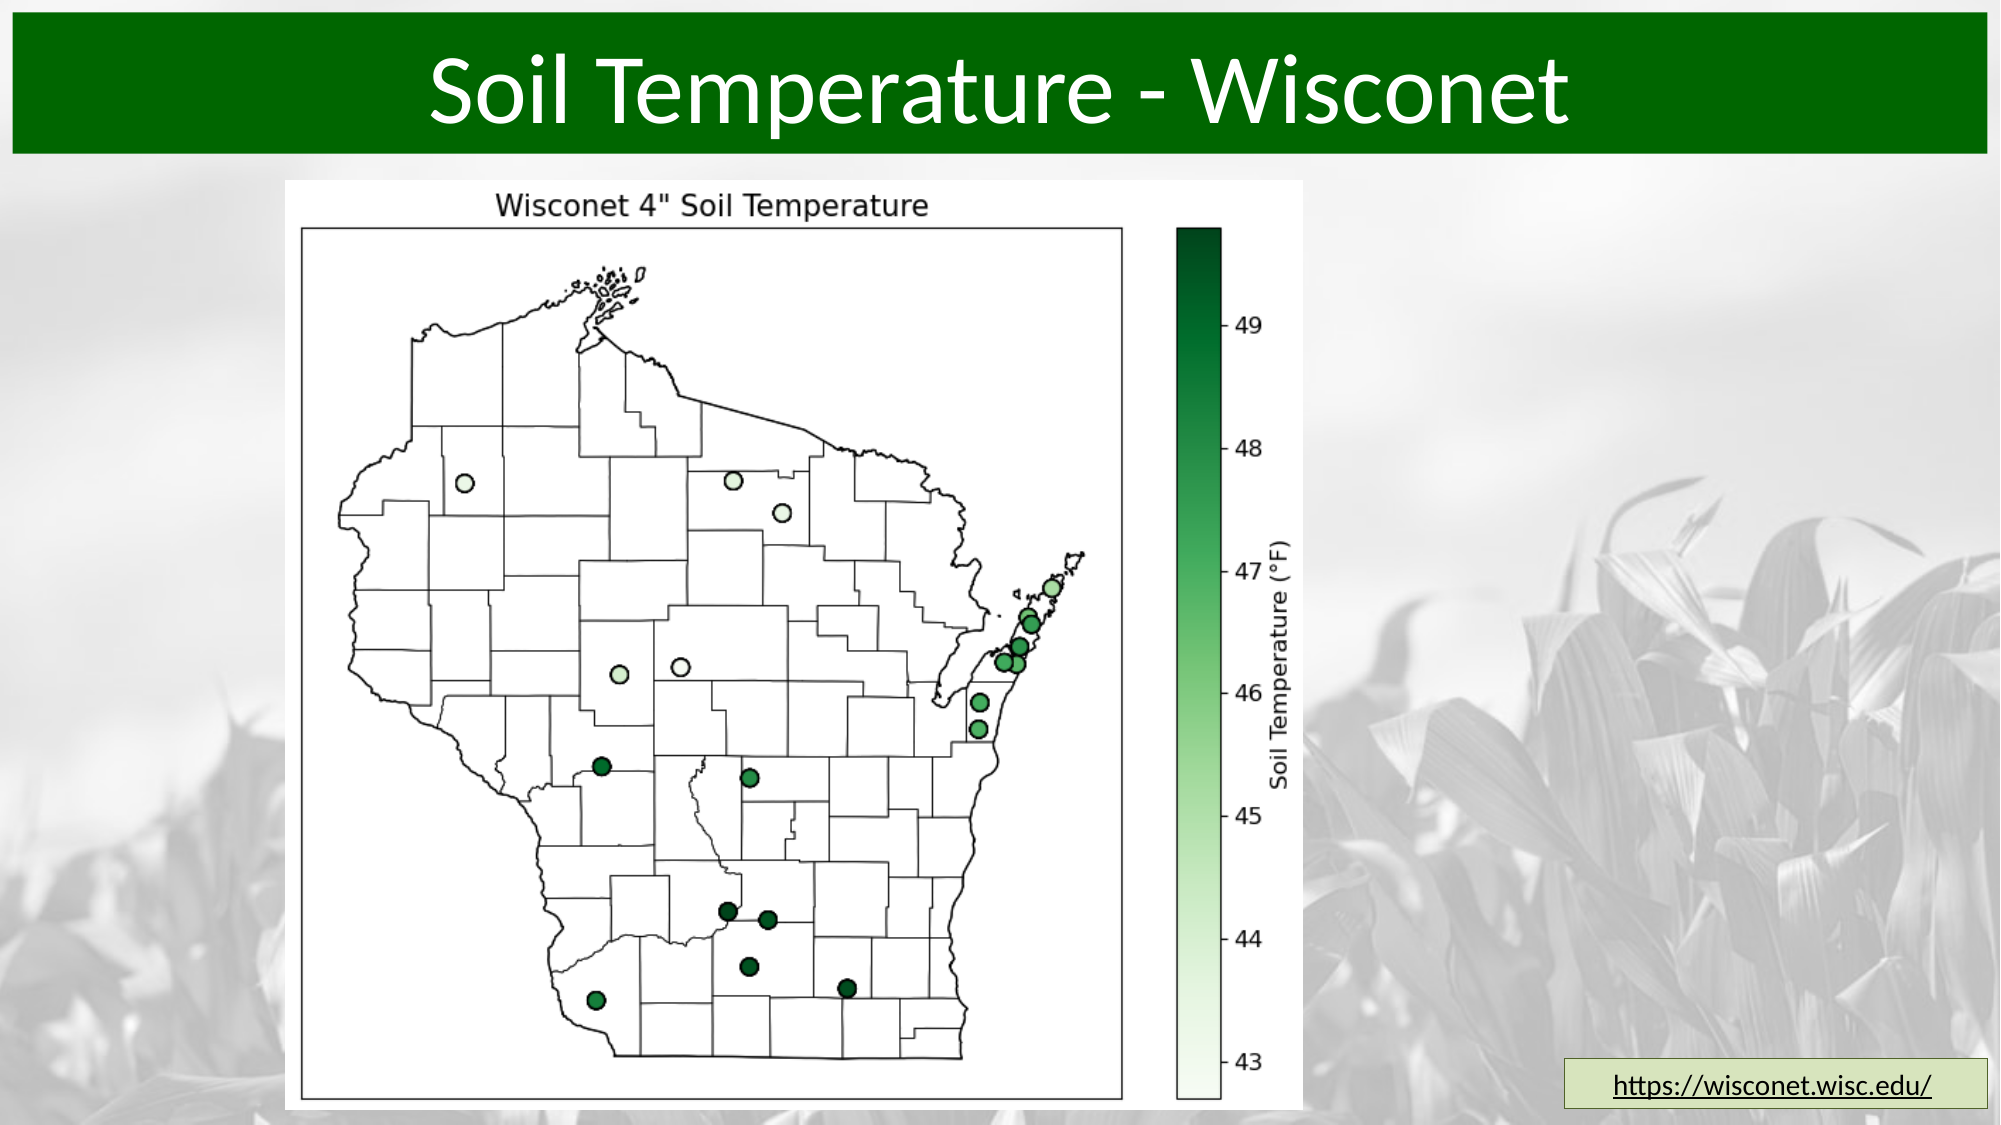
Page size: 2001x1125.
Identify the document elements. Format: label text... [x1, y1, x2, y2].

text_box https://wisconet.wisc.edu/ [1564, 1058, 1988, 1109]
picture [284, 179, 1304, 1111]
text_box Soil Temperature - Wisconet [12, 12, 1988, 154]
